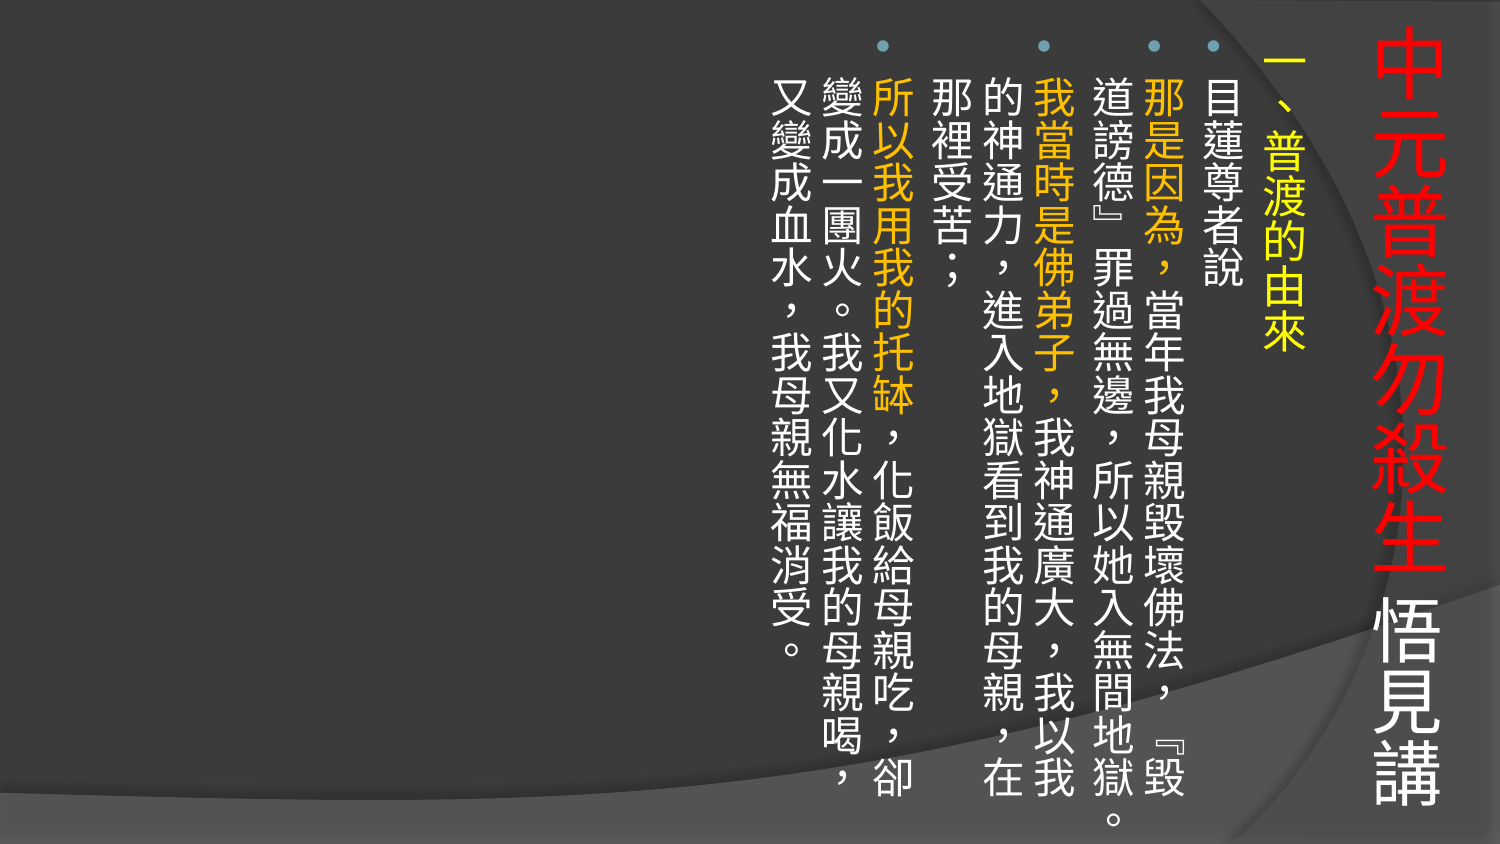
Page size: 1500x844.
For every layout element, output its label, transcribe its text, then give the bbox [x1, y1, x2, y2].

title 中元普渡勿殺生 悟見講 [1347, 16, 1468, 817]
list 一、普渡的由來 目蓮尊者說 那是因為，當年我母親毀壞佛法，『毀道謗德』罪過無邊，所以她入無間地獄。 我當時是佛弟子，我神通廣大，我以我的神通力，進入地獄看到我的母親，在那裡受苦； 所以我用我的托缽，化飯給母親吃，卻變成一團火。我又化水讓我的母親喝，又變成血水，我母親無福消受。 [29, 20, 1353, 824]
